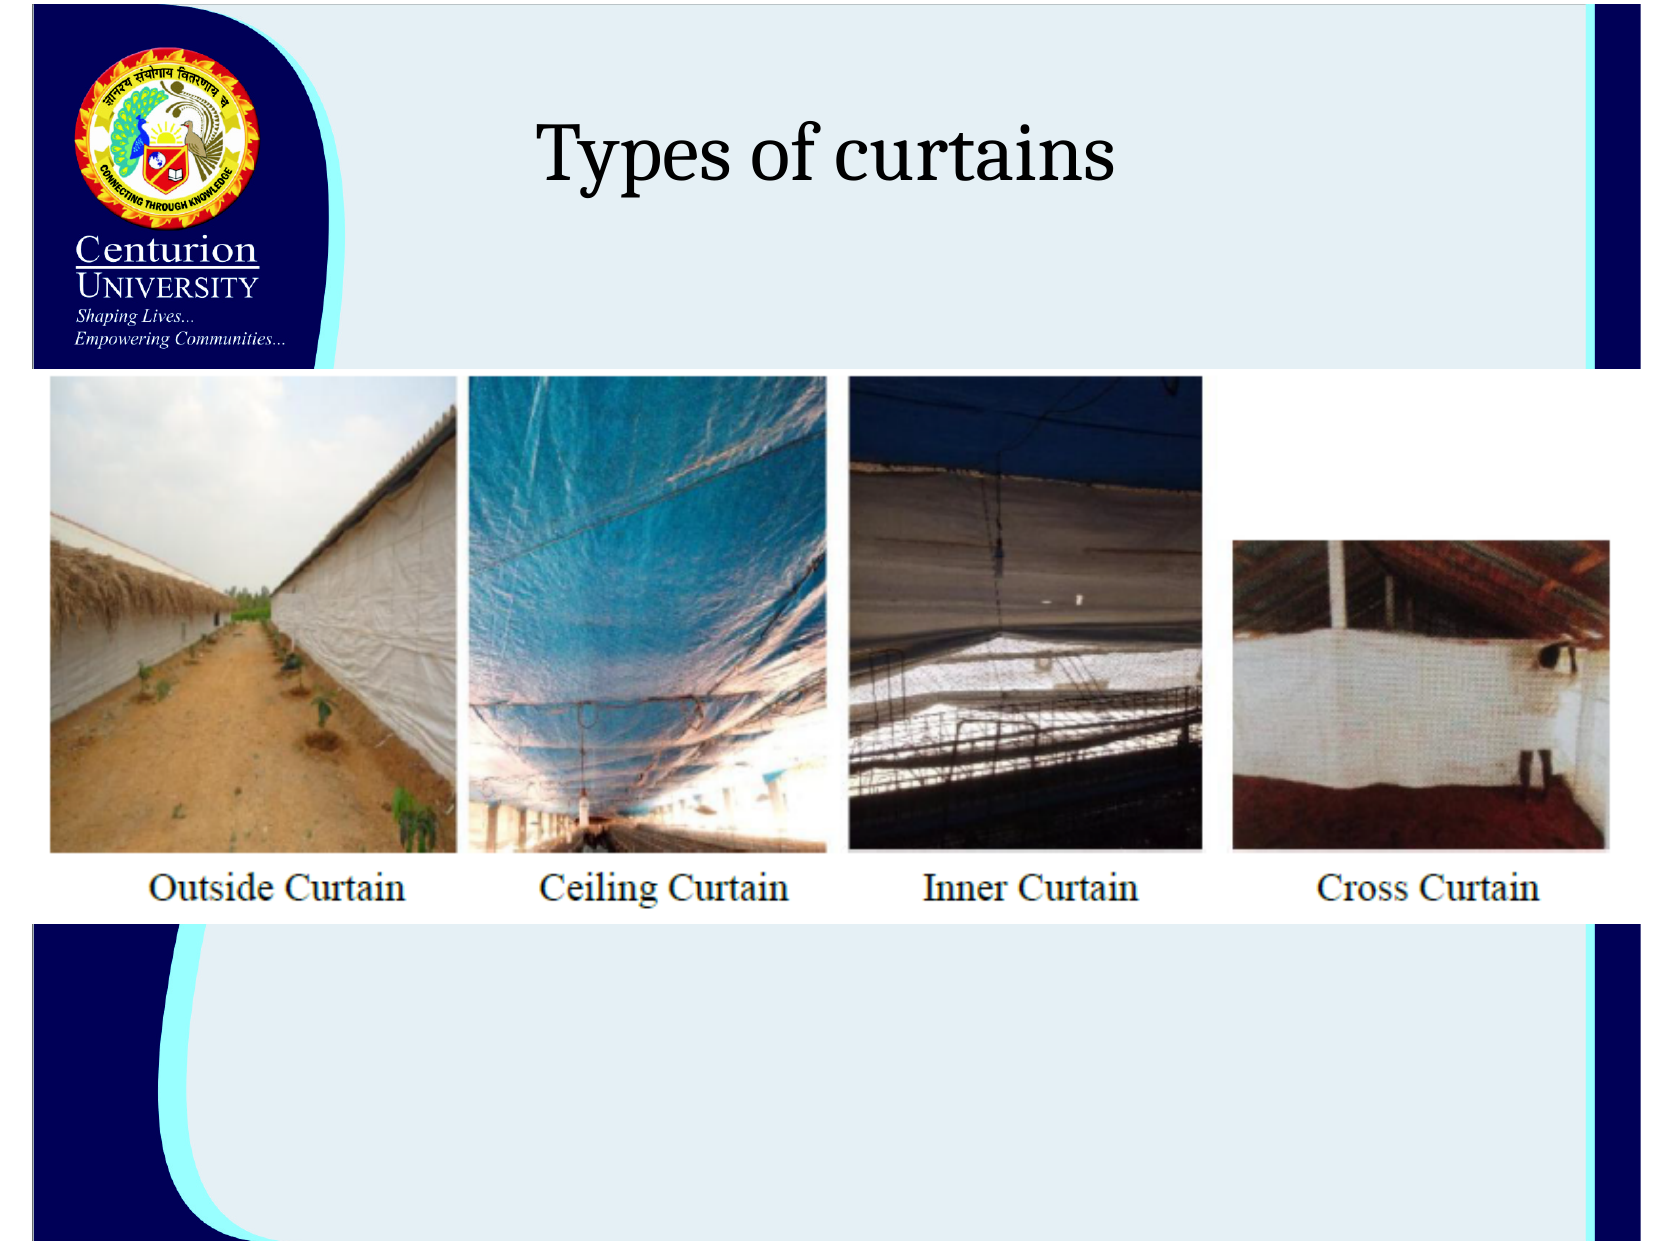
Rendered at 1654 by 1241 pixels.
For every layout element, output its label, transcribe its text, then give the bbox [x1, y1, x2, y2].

picture [22, 4, 1654, 1241]
title Types of curtains [82, 49, 1571, 256]
